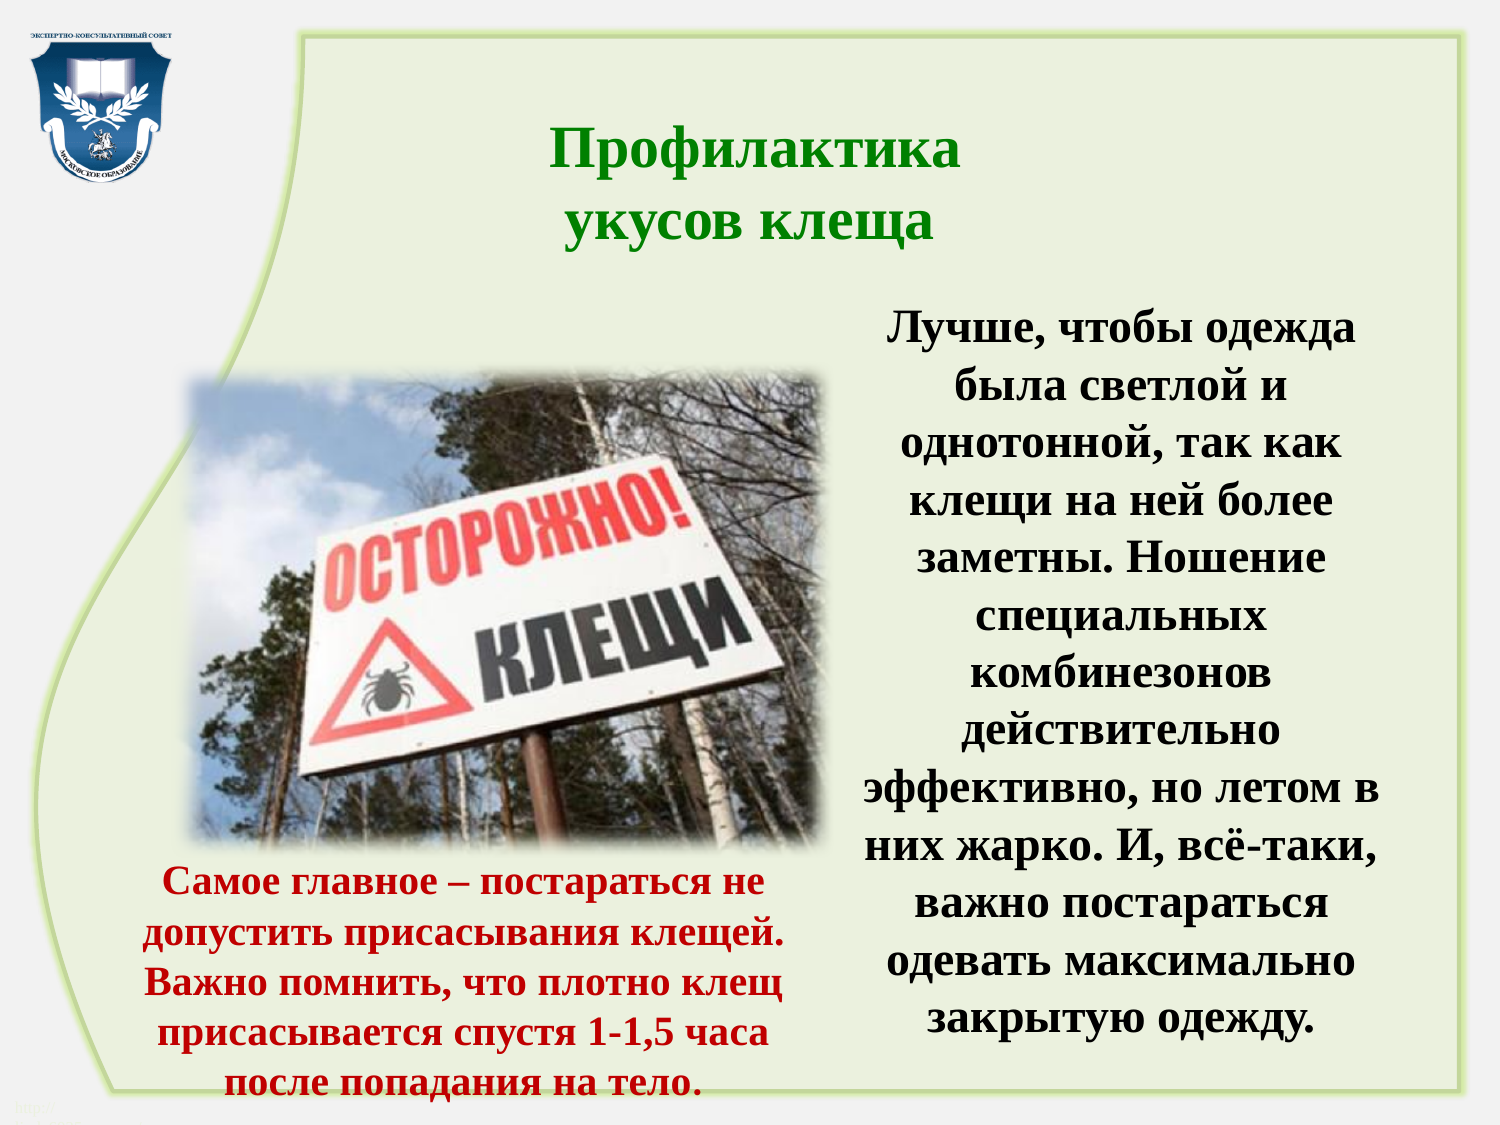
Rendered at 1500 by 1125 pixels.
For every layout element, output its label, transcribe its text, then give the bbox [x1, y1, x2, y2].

list Лучше, чтобы одежда была светлой и однотонной, так как клещи на ней более заметны. Ношение специальных комбинезонов действительно эффективно, но летом в них жарко. И, всё-таки, важно постараться одевать максимально закрытую одежду. [762, 287, 1425, 1075]
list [170, 361, 834, 859]
text_box Самое главное – постараться не допустить присасывания клещей. Важно помнить, что плотно клещ присасывается спустя 1-1,5 часа после попадания на тело. [88, 846, 839, 1111]
picture [29, 29, 172, 183]
title Профилактика укусов клеща [75, 99, 1425, 260]
